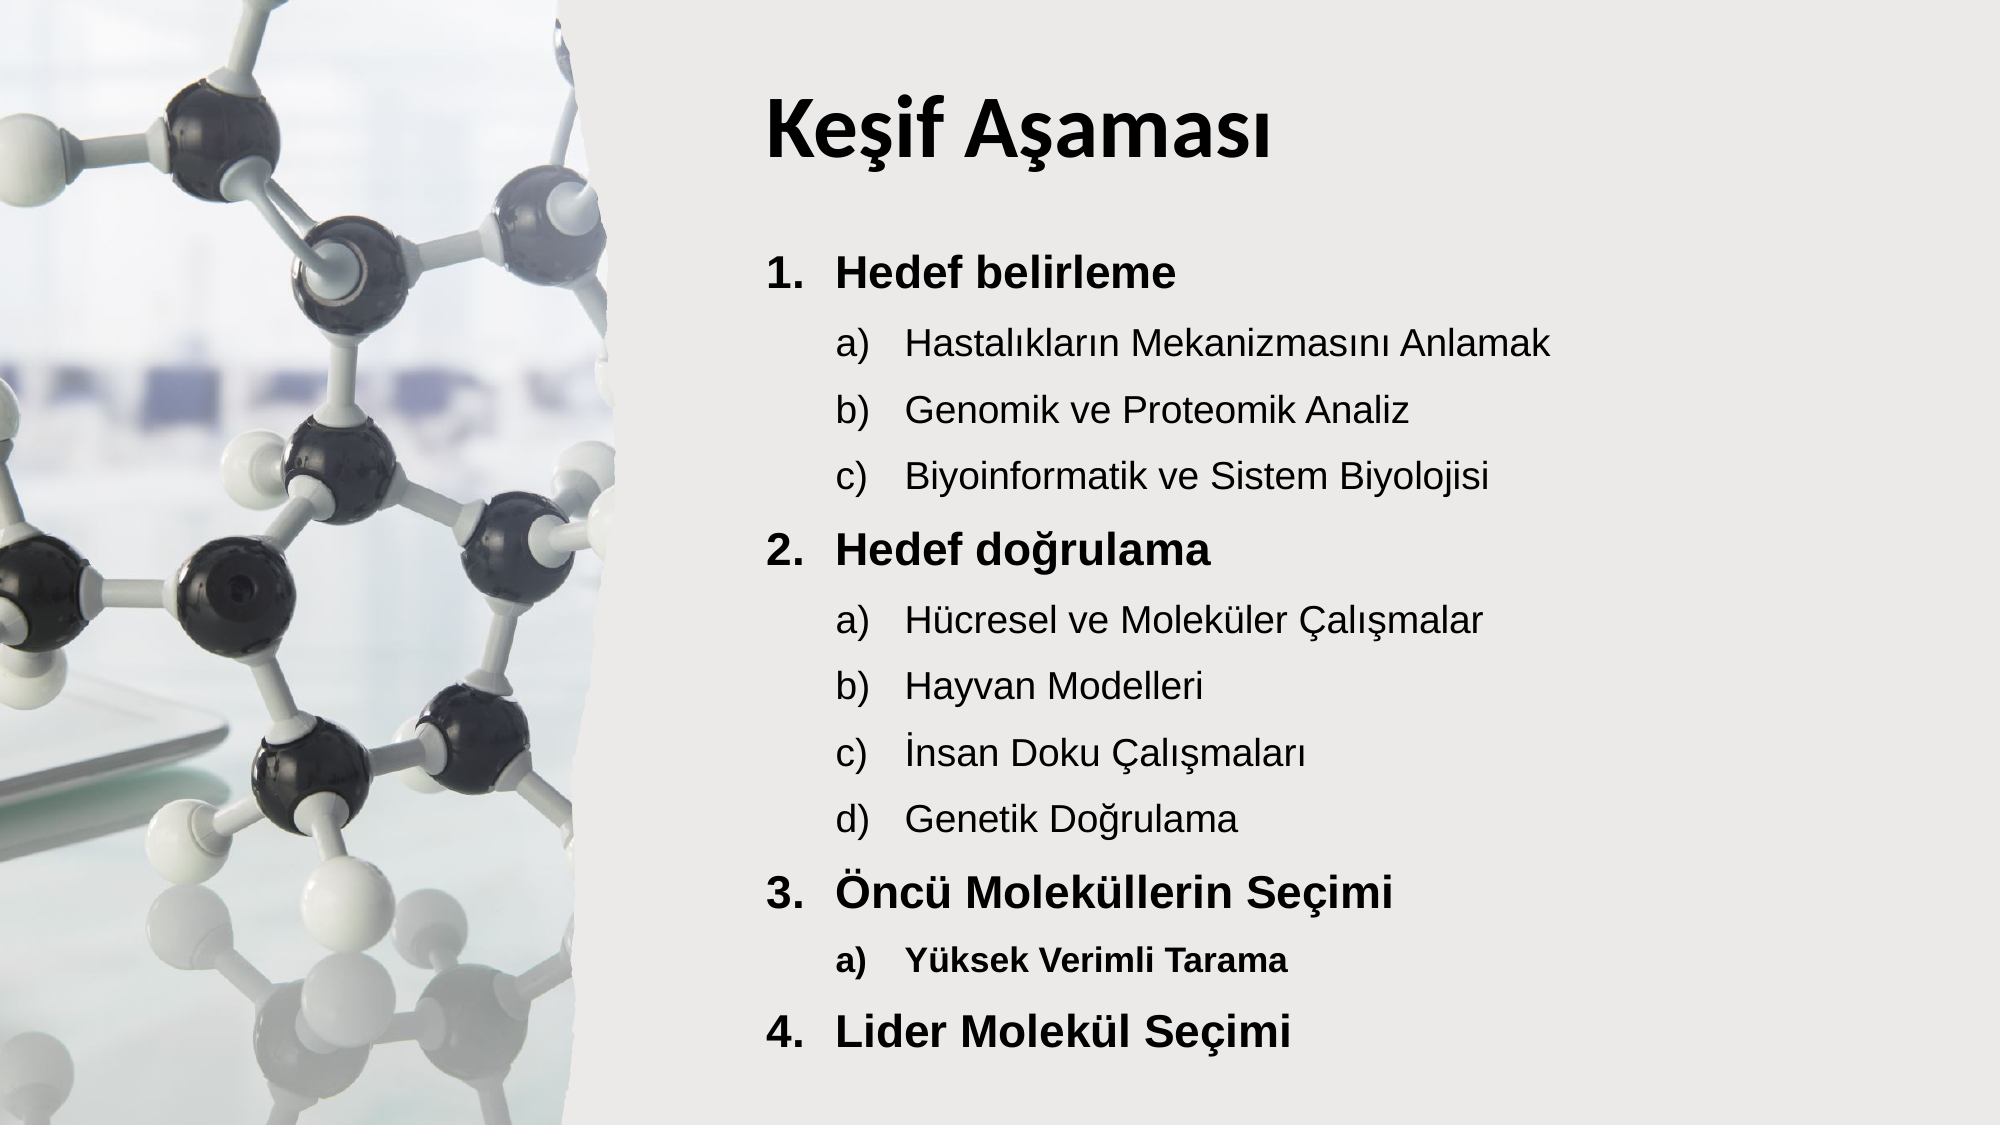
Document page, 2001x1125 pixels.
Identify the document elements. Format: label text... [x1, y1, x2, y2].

title Keşif Aşaması [751, 21, 1865, 224]
text_box [616, 0, 2000, 1125]
list Hedef belirleme Hastalıkların Mekanizmasını Anlamak Genomik ve Proteomik Analiz Biyoinformatik ve Sistem Biyolojisi Hedef doğrulama Hücresel ve Moleküler Çalışmalar Hayvan Modelleri İnsan Doku Çalışmaları Genetik Doğrulama Öncü Moleküllerin Seçimi Yüksek Verimli Tarama Lider Molekül Seçimi [751, 224, 1882, 1069]
picture [0, 0, 616, 1125]
